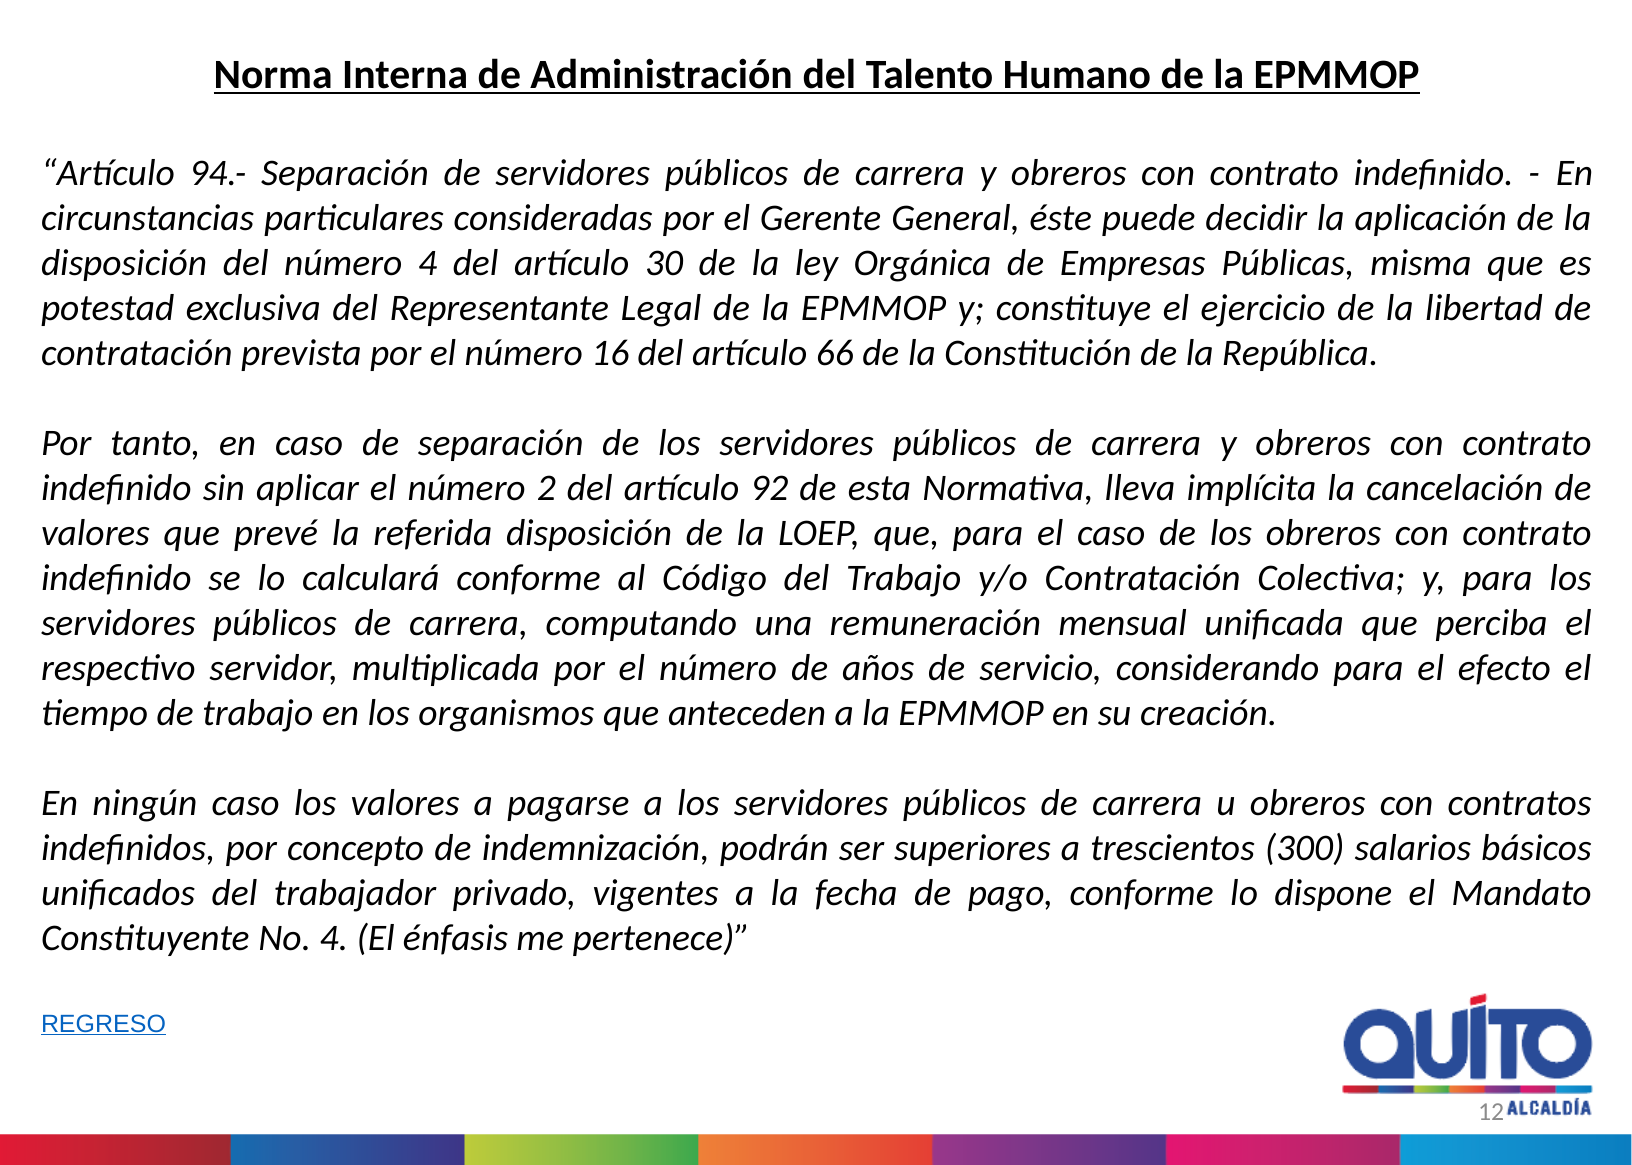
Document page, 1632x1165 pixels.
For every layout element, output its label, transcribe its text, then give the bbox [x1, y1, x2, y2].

picture [0, 0, 1632, 1165]
text_box Norma Interna de Administración del Talento Humano de la EPMMOP “Artículo 94.- Separación de servidores públicos de carrera y obreros con contrato indefinido. -­ En circunstancias particulares consideradas por el Gerente General, éste puede decidir la aplicación de la disposición del número 4 del artículo 30 de la ley Orgánica de Empresas Públicas, misma que es potestad exclusiva del Representante Legal de la EPMMOP y; constituye el ejercicio de la libertad de contratación prevista por el número 16 del artículo 66 de la Constitución de la República. Por tanto, en caso de separación de los servidores públicos de carrera y obreros con contrato indefinido sin aplicar el número 2 del artículo 92 de esta Normativa, lleva implícita la cancelación de valores que prevé la referida disposición de la LOEP, que, para el caso de los obreros con contrato indefinido se lo calculará conforme al Código del Trabajo y/o Contratación Colectiva; y, para los servidores públicos de carrera, computando una remuneración mensual unificada que perciba el respectivo servidor, multiplicada por el número de años de servicio, considerando para el efecto el tiempo de trabajo en los organismos que anteceden a la EPMMOP en su creación. En ningún caso los valores a pagarse a los servidores públicos de carrera u obreros con contratos indefinidos, por concepto de indemnización, podrán ser superiores a trescientos (300) salarios básicos unificados del trabajador privado, vigentes a la fecha de pago, conforme lo dispone el Mandato Constituyente No. 4. (El énfasis me pertenece)” REGRESO [26, 39, 1608, 1095]
slide_number 12 [1152, 1095, 1520, 1142]
